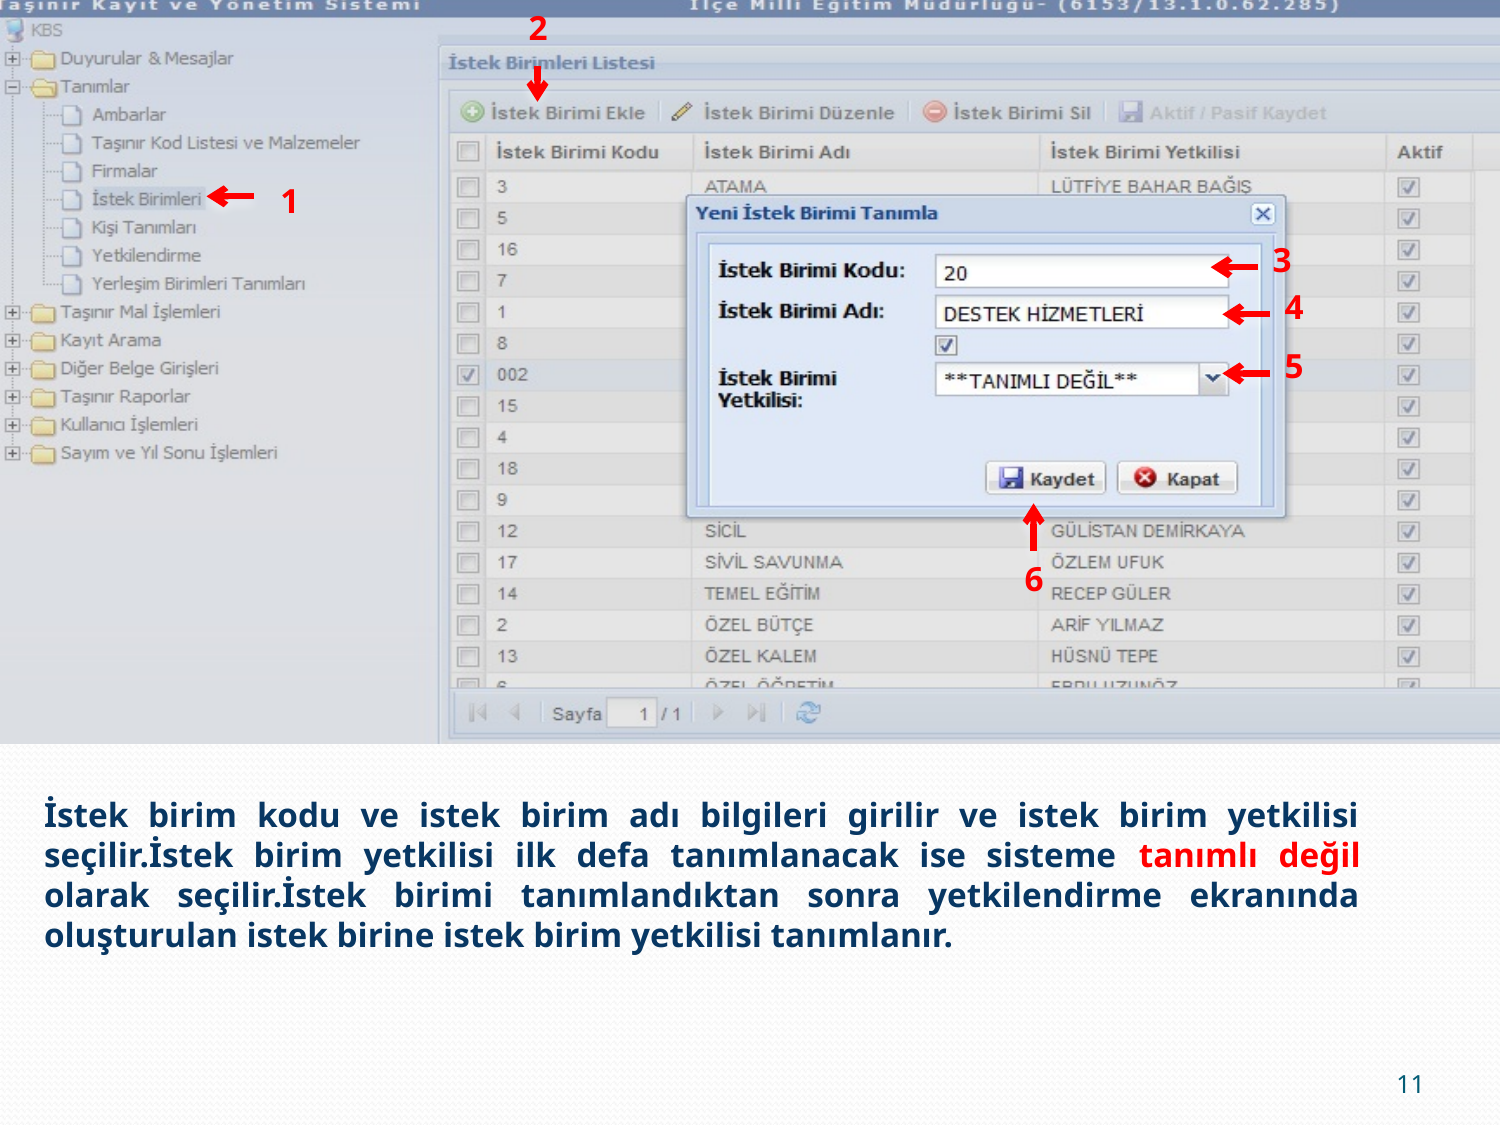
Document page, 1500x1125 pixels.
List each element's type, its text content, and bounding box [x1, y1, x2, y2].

picture [0, 0, 1500, 744]
slide_number 11 [1299, 1042, 1425, 1103]
text_box İstek birim kodu ve istek birim adı bilgileri girilir ve istek birim yetkilisi seçilir.İstek birim yetkilisi ilk defa tanımlanacak ise sisteme tanımlı değil olarak seçilir.İstek birimi tanımlandıktan sonra yetkilendirme ekranında oluşturulan istek birine istek birim yetkilisi tanımlanır. [29, 786, 1376, 1081]
